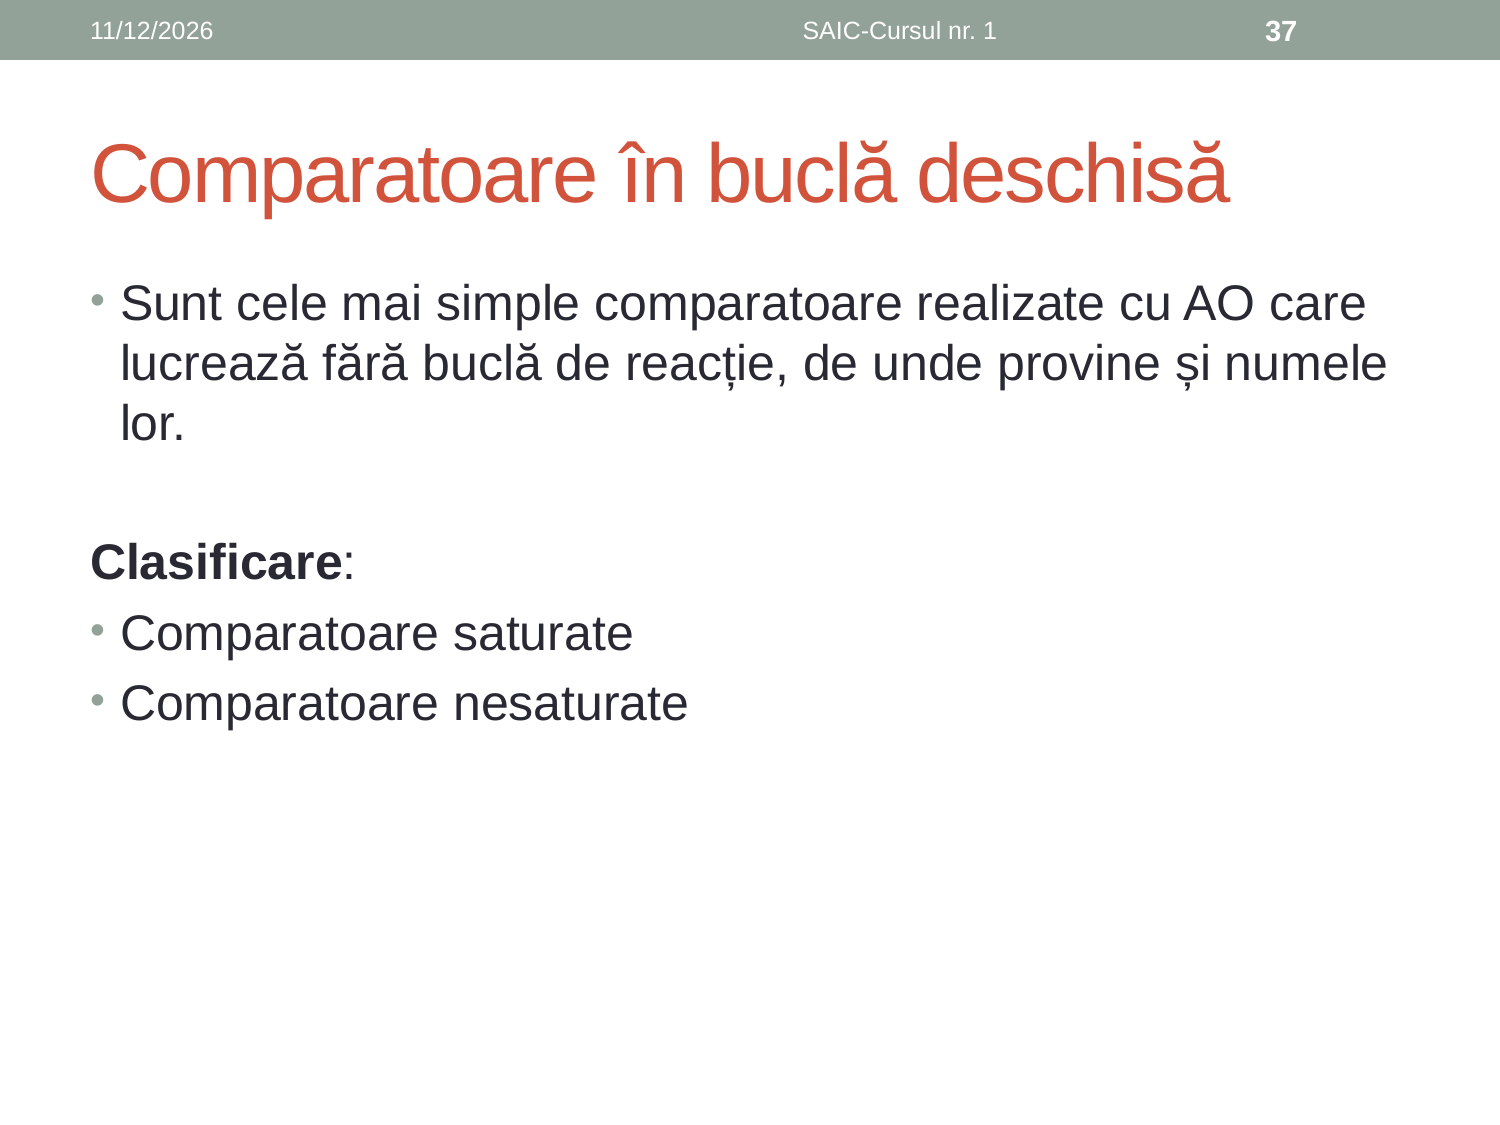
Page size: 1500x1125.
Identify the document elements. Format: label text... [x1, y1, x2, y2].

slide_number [75, 3, 550, 57]
footer SAIC-Cursul nr. 1 [562, 3, 1238, 57]
list Sunt cele mai simple comparatoare realizate cu AO care lucrează fără buclă de reacție, de unde provine și numele lor. Clasificare: Comparatoare saturate Comparatoare nesaturate [75, 262, 1425, 1063]
slide_number 37 [1250, 3, 1425, 57]
title Comparatoare în buclă deschisă [75, 87, 1425, 250]
